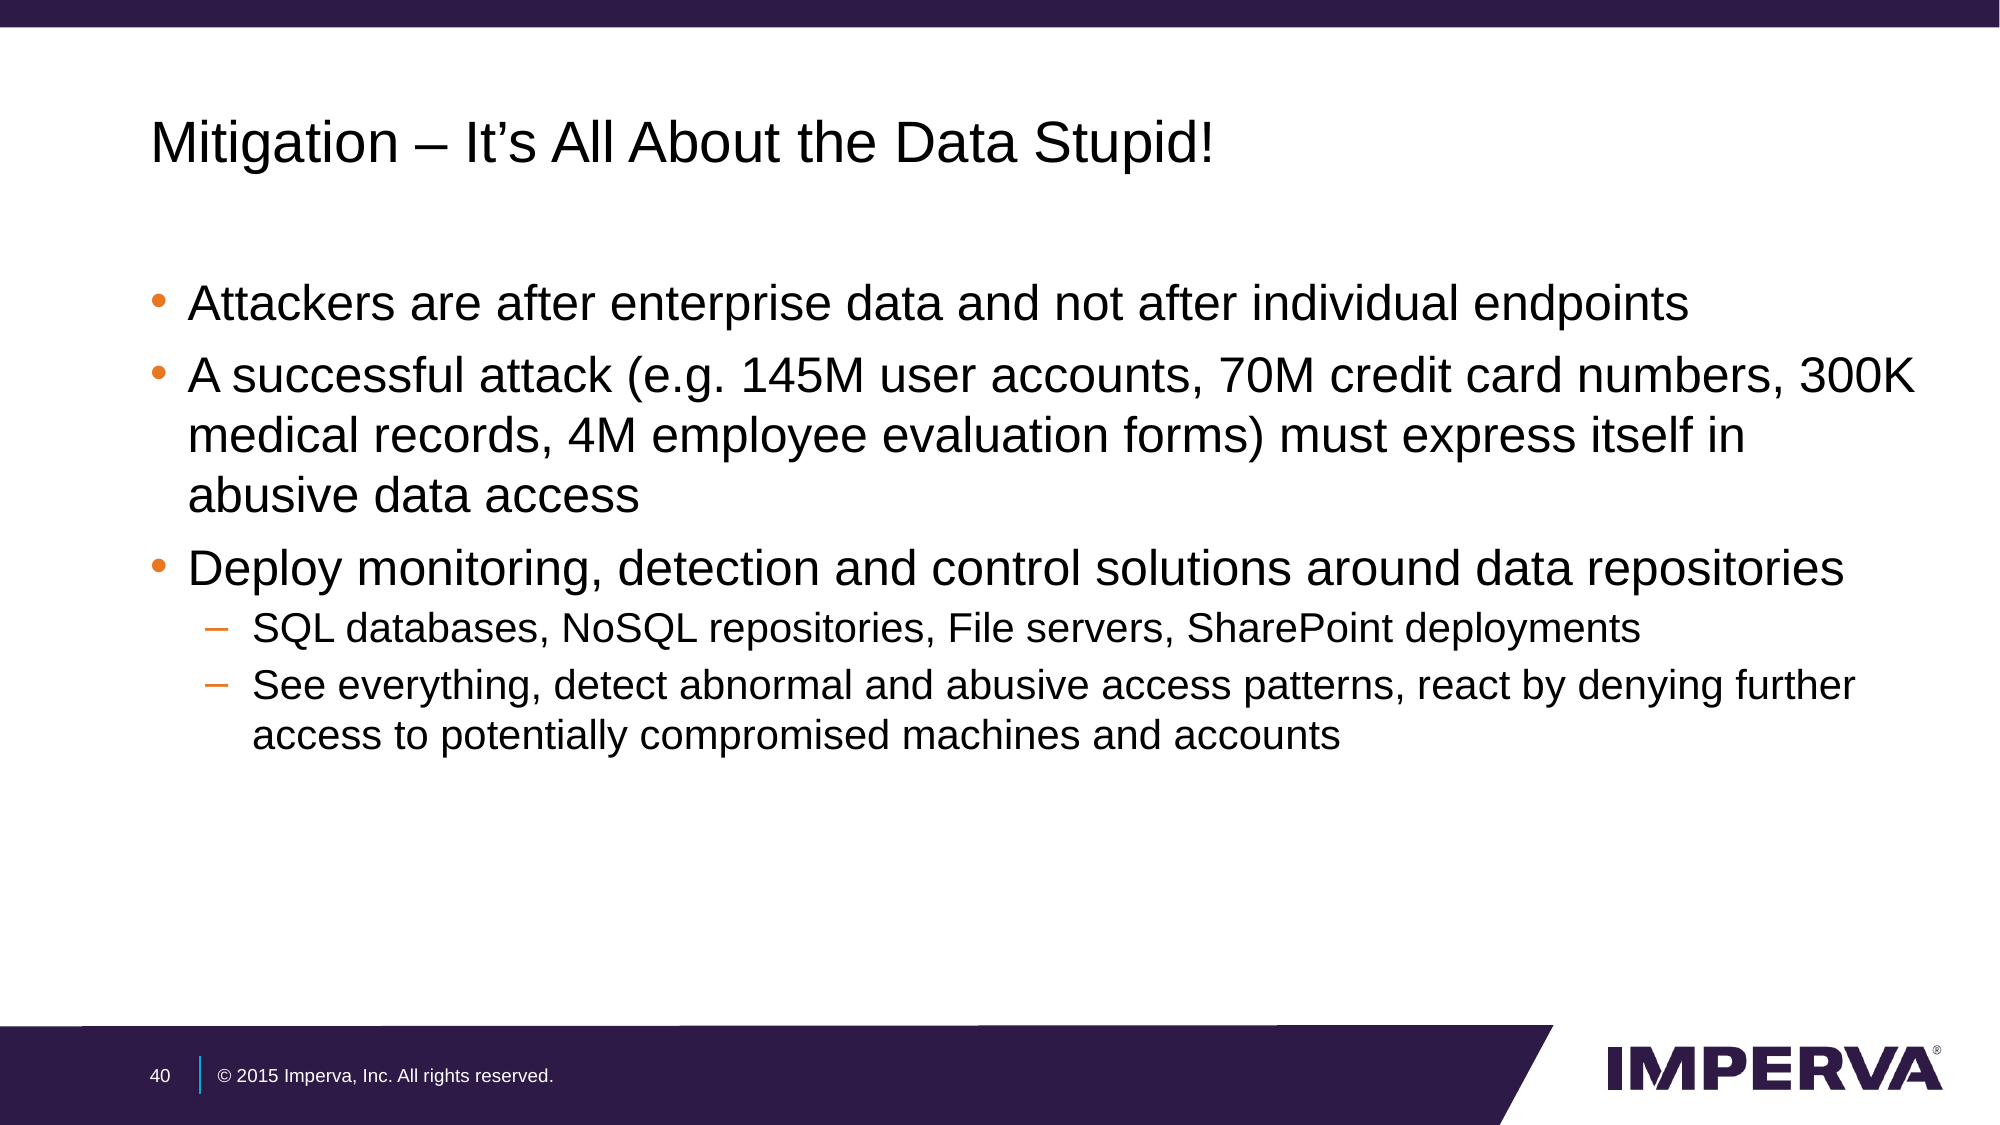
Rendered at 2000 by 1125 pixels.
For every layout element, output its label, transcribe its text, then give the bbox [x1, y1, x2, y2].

list Attackers are after enterprise data and not after individual endpoints A successful attack (e.g. 145M user accounts, 70M credit card numbers, 300K medical records, 4M employee evaluation forms) must express itself in abusive data access Deploy monitoring, detection and control solutions around data repositories SQL databases, NoSQL repositories, File servers, SharePoint deployments See everything, detect abnormal and abusive access patterns, react by denying further access to potentially compromised machines and accounts [135, 262, 1935, 975]
title Mitigation – It’s All About the Data Stupid! [135, 45, 1935, 233]
slide_number 40 [135, 1045, 200, 1105]
